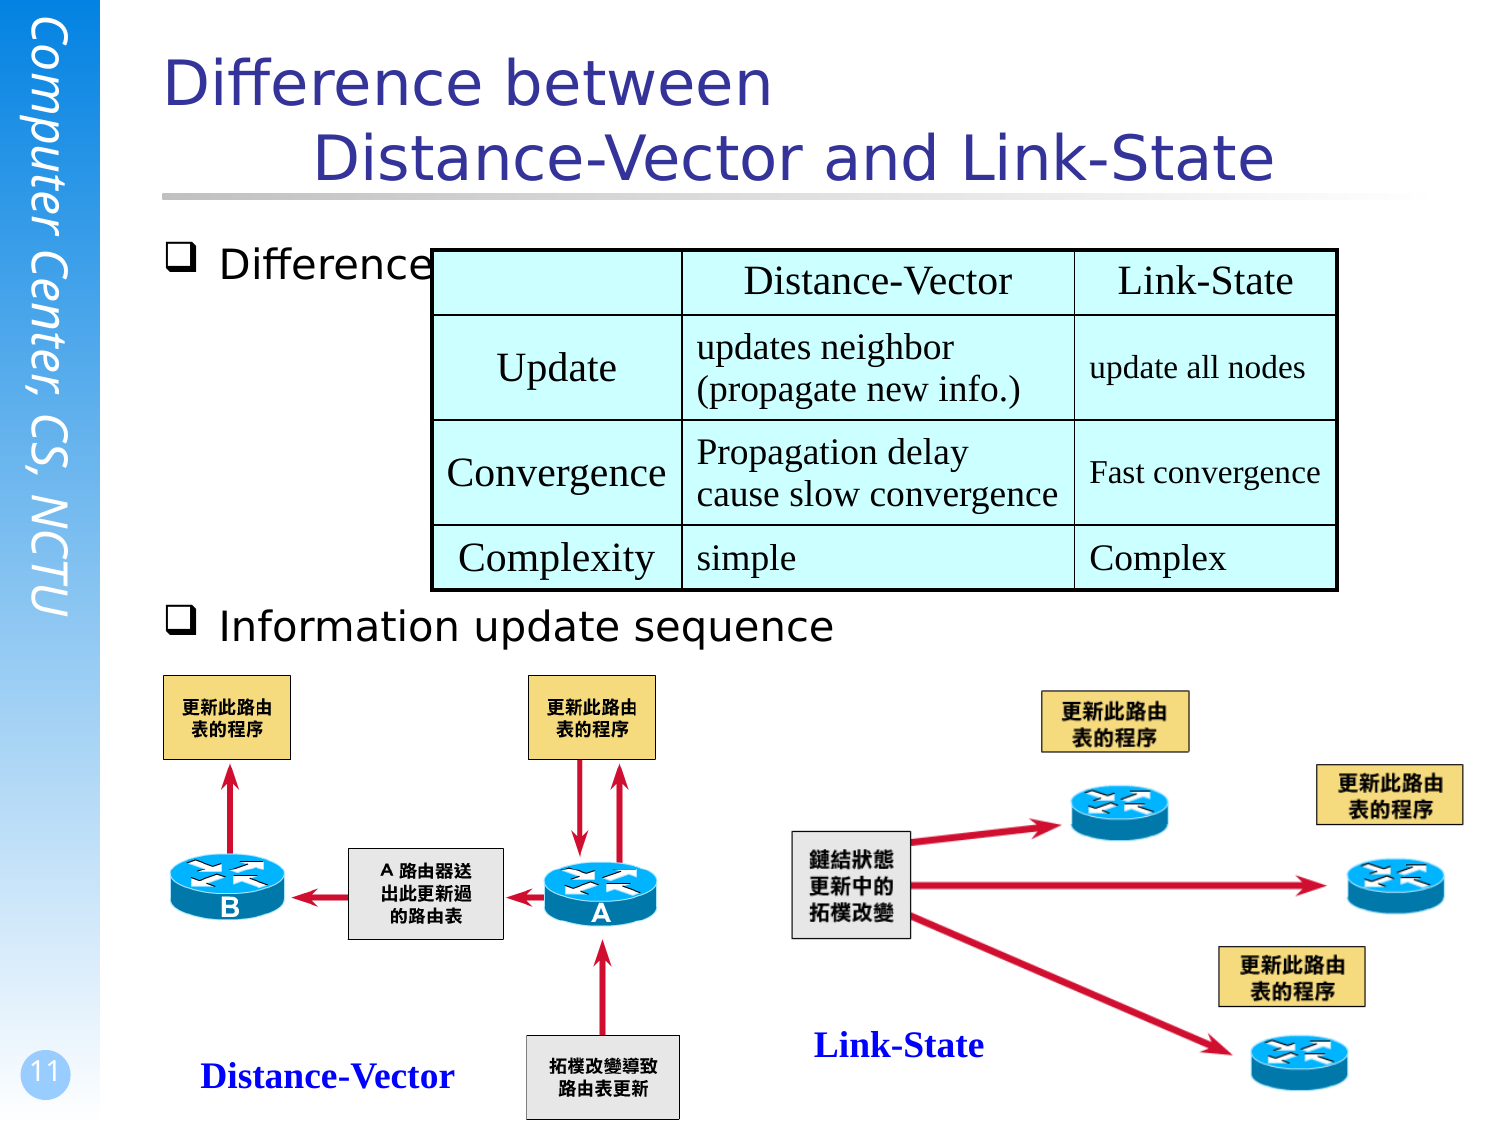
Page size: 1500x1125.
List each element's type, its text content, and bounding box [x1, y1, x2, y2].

table_header Link-State [1075, 252, 1335, 314]
table_cell update all nodes [1075, 316, 1335, 419]
list Difference Information update sequence [162, 237, 1438, 1000]
picture [149, 664, 688, 1125]
table_cell Complexity [434, 526, 681, 588]
table_cell Update [434, 316, 681, 419]
table_header [434, 252, 681, 314]
table_cell Propagation delay cause slow convergence [683, 421, 1074, 524]
table_cell Complex [1075, 526, 1335, 588]
table_cell simple [683, 526, 1074, 588]
table_cell Fast convergence [1075, 421, 1335, 524]
title Difference between Distance-Vector and Link-State [162, 42, 1438, 231]
table_cell updates neighbor (propagate new info.) [683, 316, 1074, 419]
picture [787, 687, 1476, 1098]
table_header Distance-Vector [683, 252, 1074, 314]
table_cell Convergence [434, 421, 681, 524]
